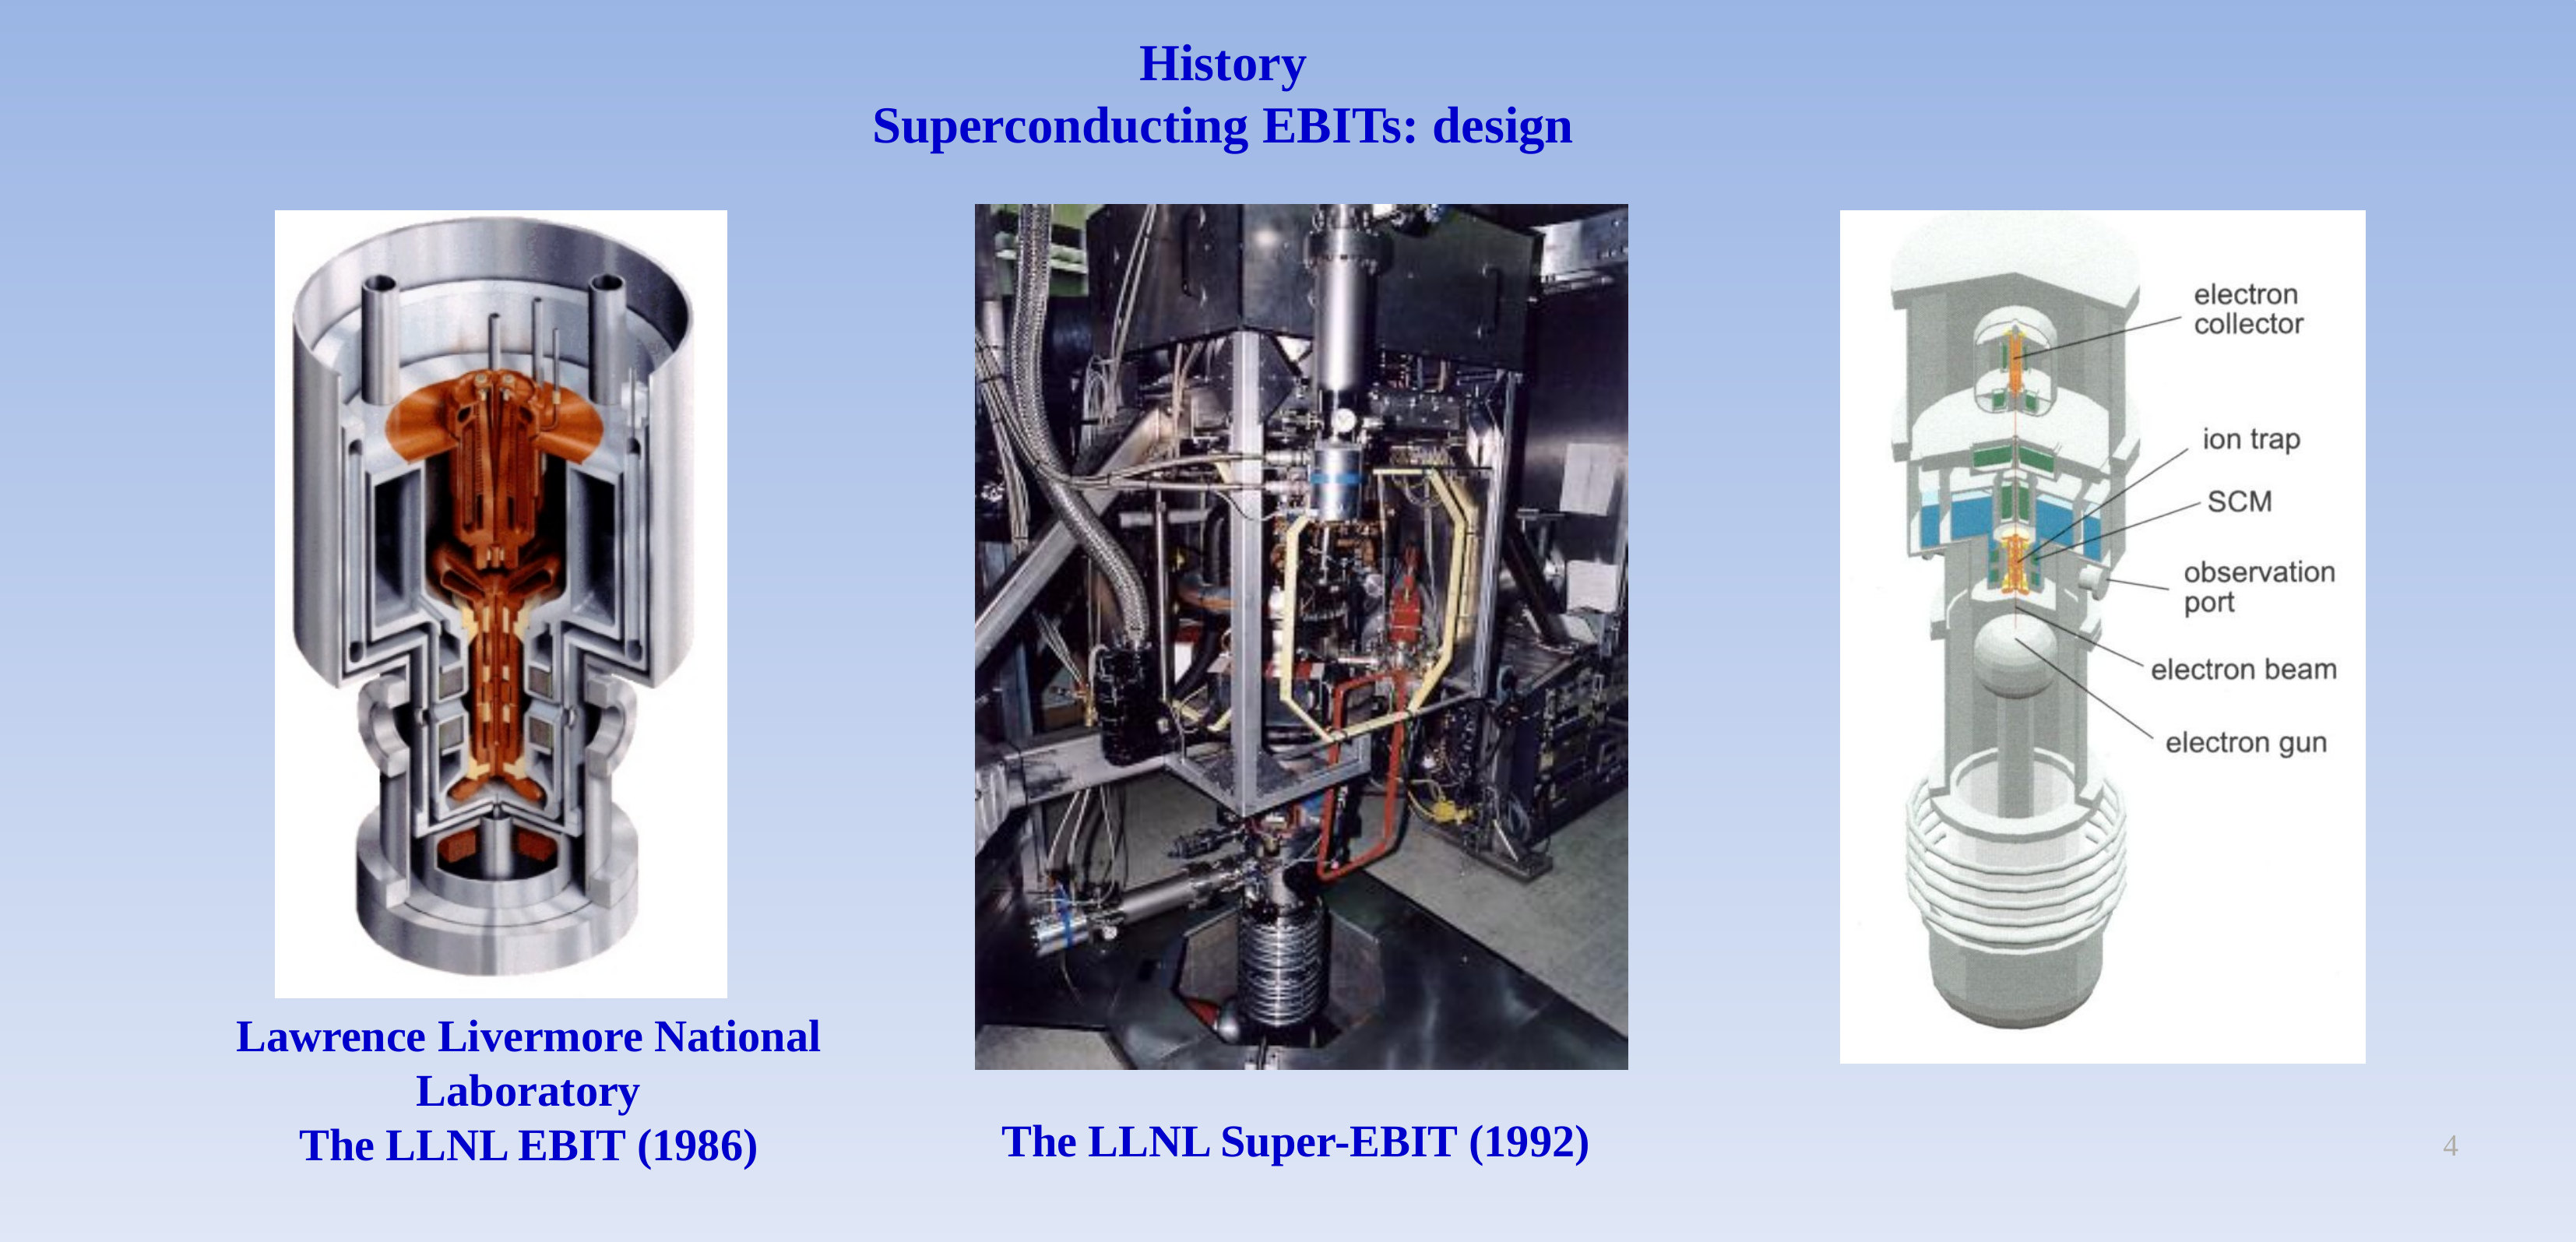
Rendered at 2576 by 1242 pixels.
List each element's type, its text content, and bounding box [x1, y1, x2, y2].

text_box History Superconducting EBITs: design [756, 23, 1691, 160]
slide_number 4 [2351, 1107, 2481, 1173]
picture [974, 203, 1629, 1070]
text_box The LLNL Super-EBIT (1992) [948, 1106, 1821, 1172]
text_box Lawrence Livermore National Laboratory The LLNL EBIT (1986) [110, 1000, 948, 1176]
picture [1839, 210, 2367, 1064]
picture [275, 209, 727, 999]
